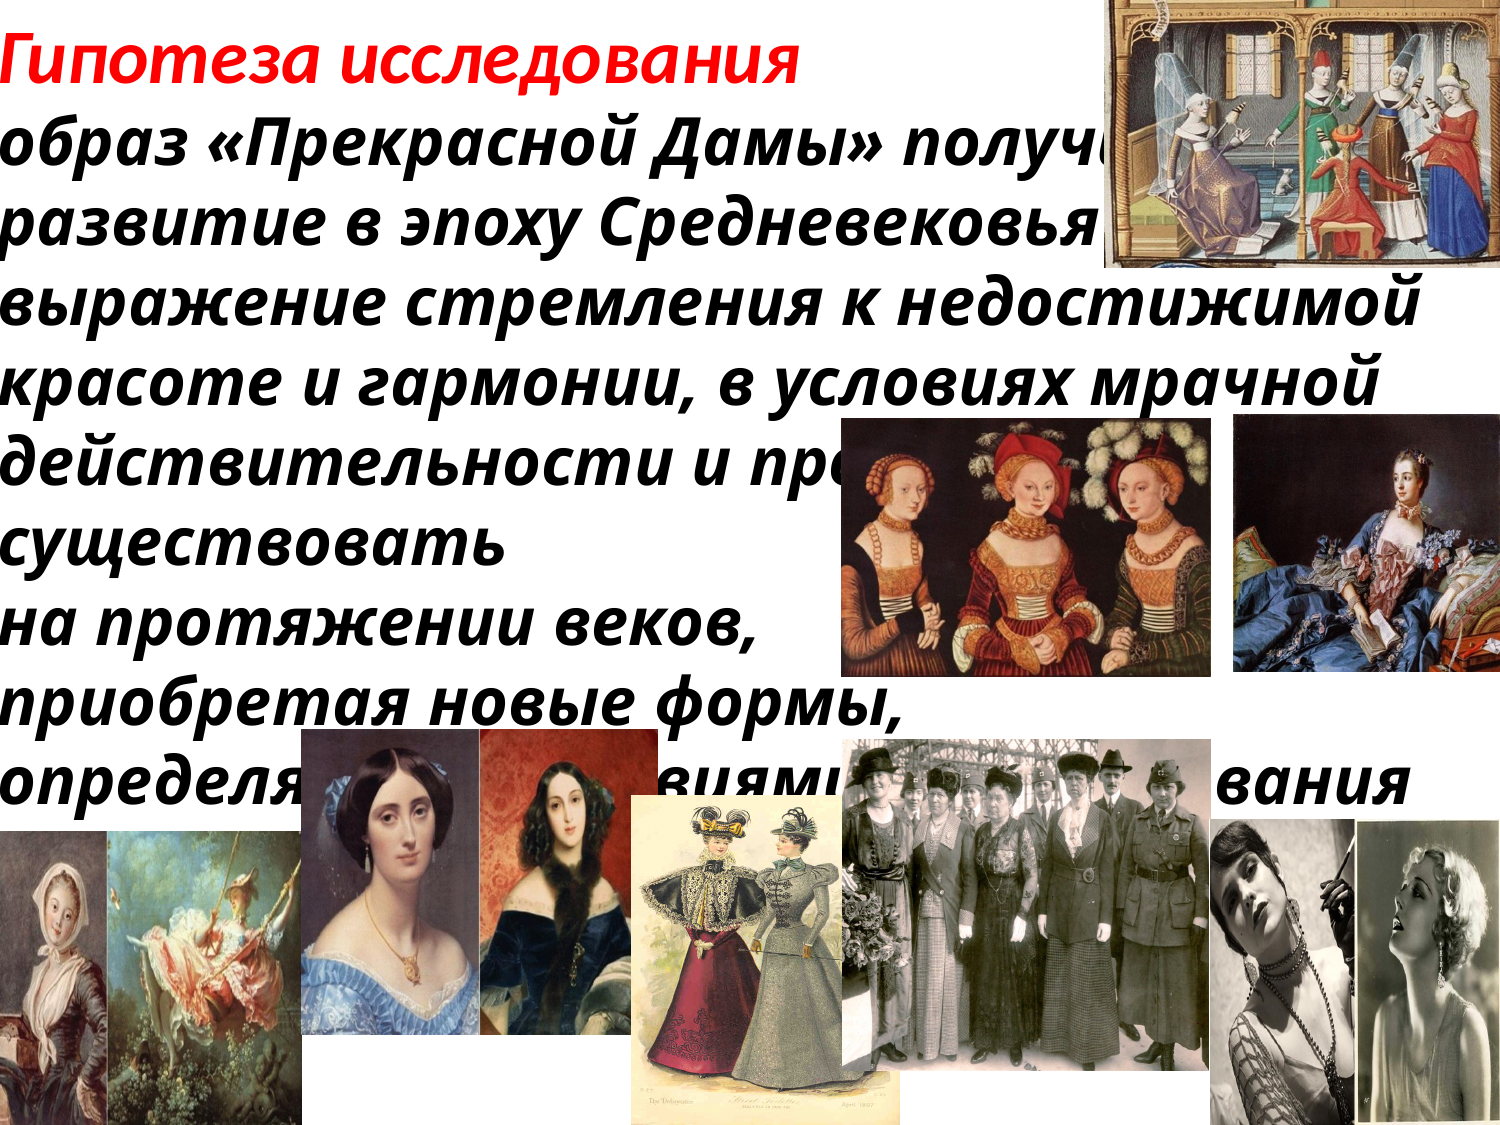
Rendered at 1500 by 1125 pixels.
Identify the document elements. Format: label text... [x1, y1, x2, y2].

picture [1104, 0, 1500, 268]
picture [1232, 414, 1500, 673]
text_box Гипотеза исследования образ «Прекрасной Дамы» получил развитие в эпоху Средневековья как выражение стремления к недостижимой красоте и гармонии, в условиях мрачной действительности и продолжает существовать на протяжении веков, приобретая новые формы, определяемые условиями существования общества. [0, 0, 1500, 830]
picture [841, 418, 1211, 677]
picture [0, 729, 1500, 1125]
